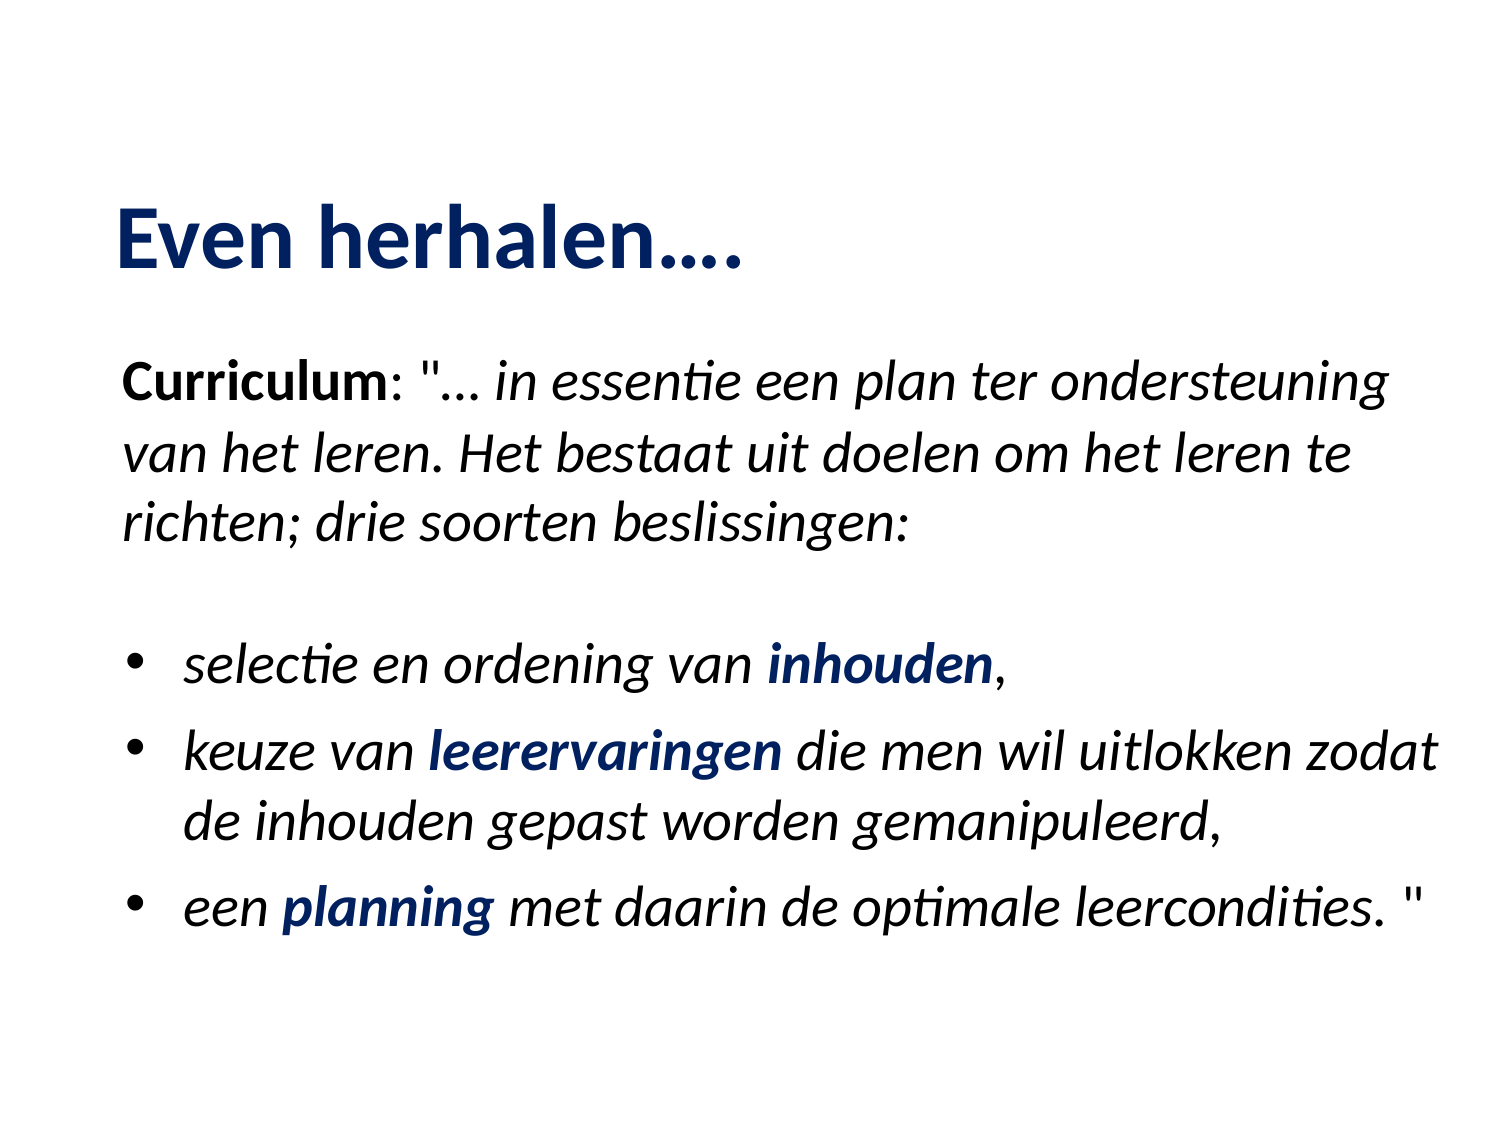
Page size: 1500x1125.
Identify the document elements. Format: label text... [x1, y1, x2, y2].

title Even herhalen…. [100, 160, 1242, 303]
list Curriculum: "… in essentie een plan ter ondersteuning van het leren. Het bestaat uit doelen om het leren te richten; drie soorten beslissingen: selectie en ordening van inhouden, keuze van leerervaringen die men wil uitlokken zodat de inhouden gepast worden gemanipuleerd, een planning met daarin de optimale leercondities. " [51, 326, 1465, 1059]
